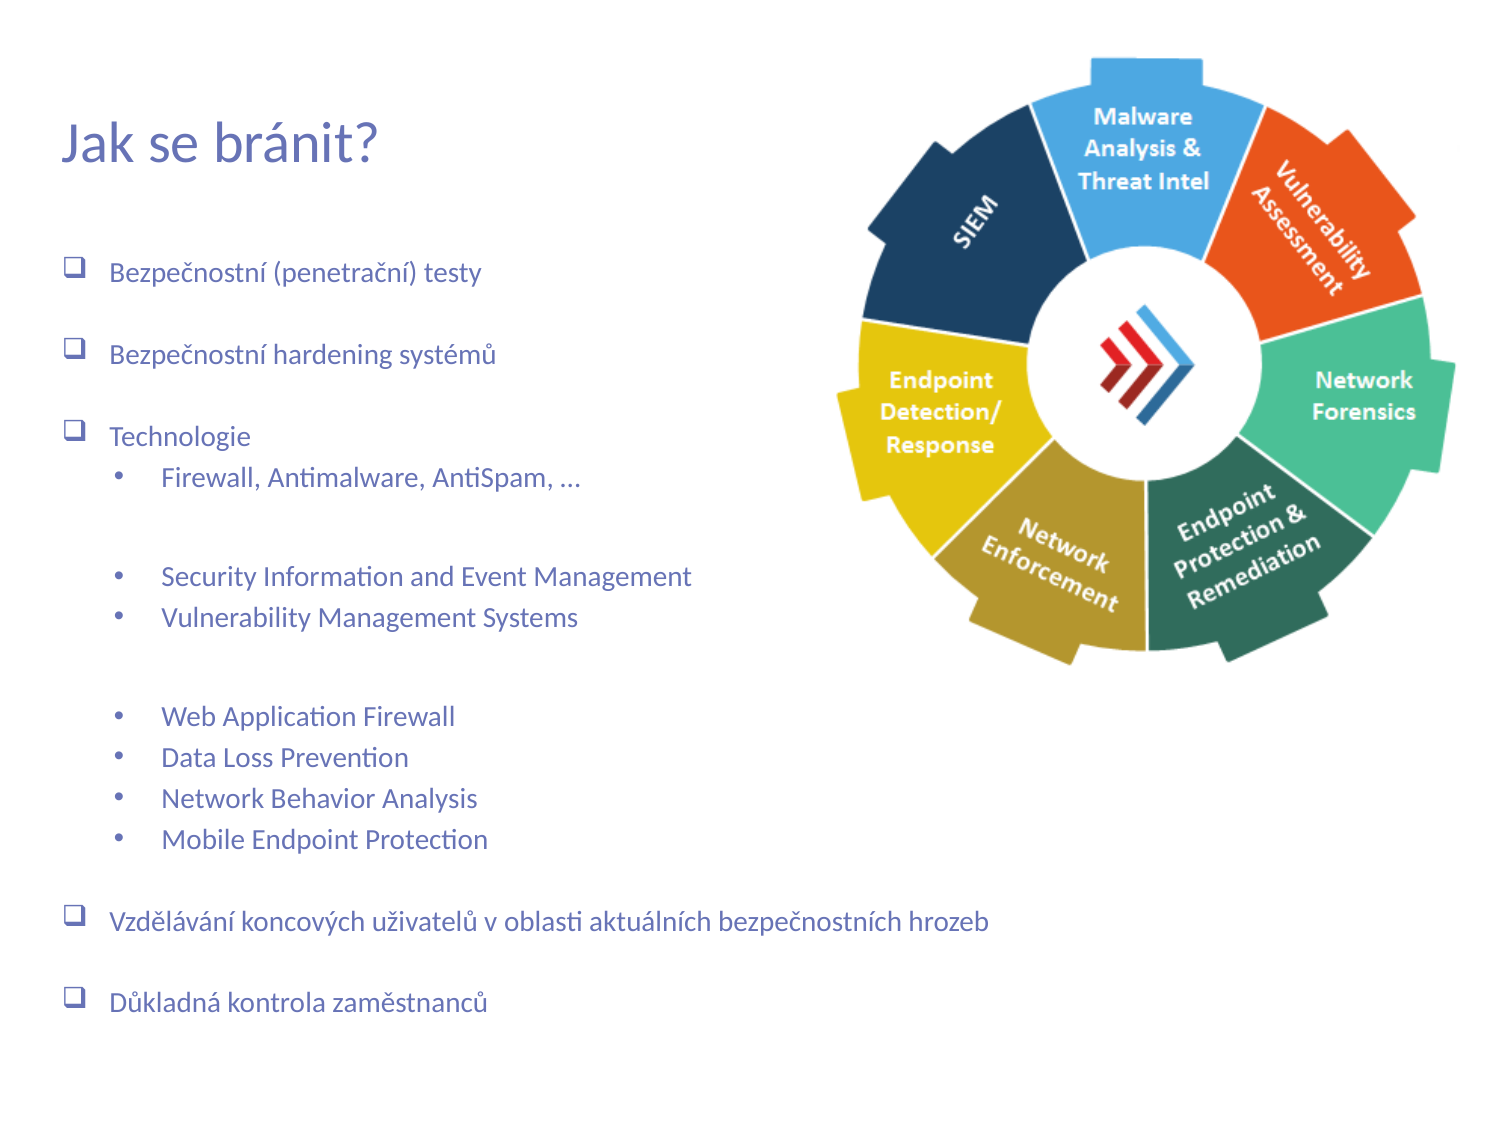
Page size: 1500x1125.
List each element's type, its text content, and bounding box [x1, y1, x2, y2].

title Jak se bránit? [46, 45, 830, 233]
list Bezpečnostní (penetrační) testy Bezpečnostní hardening systémů Technologie Firewall, Antimalware, AntiSpam, … Security Information and Event Management Vulnerability Management Systems Web Application Firewall Data Loss Prevention Network Behavior Analysis Mobile Endpoint Protection Vzdělávání koncových uživatelů v oblasti aktuálních bezpečnostních hrozeb Důkladná kontrola zaměstnanců [46, 246, 1306, 1032]
picture [832, 44, 1460, 671]
